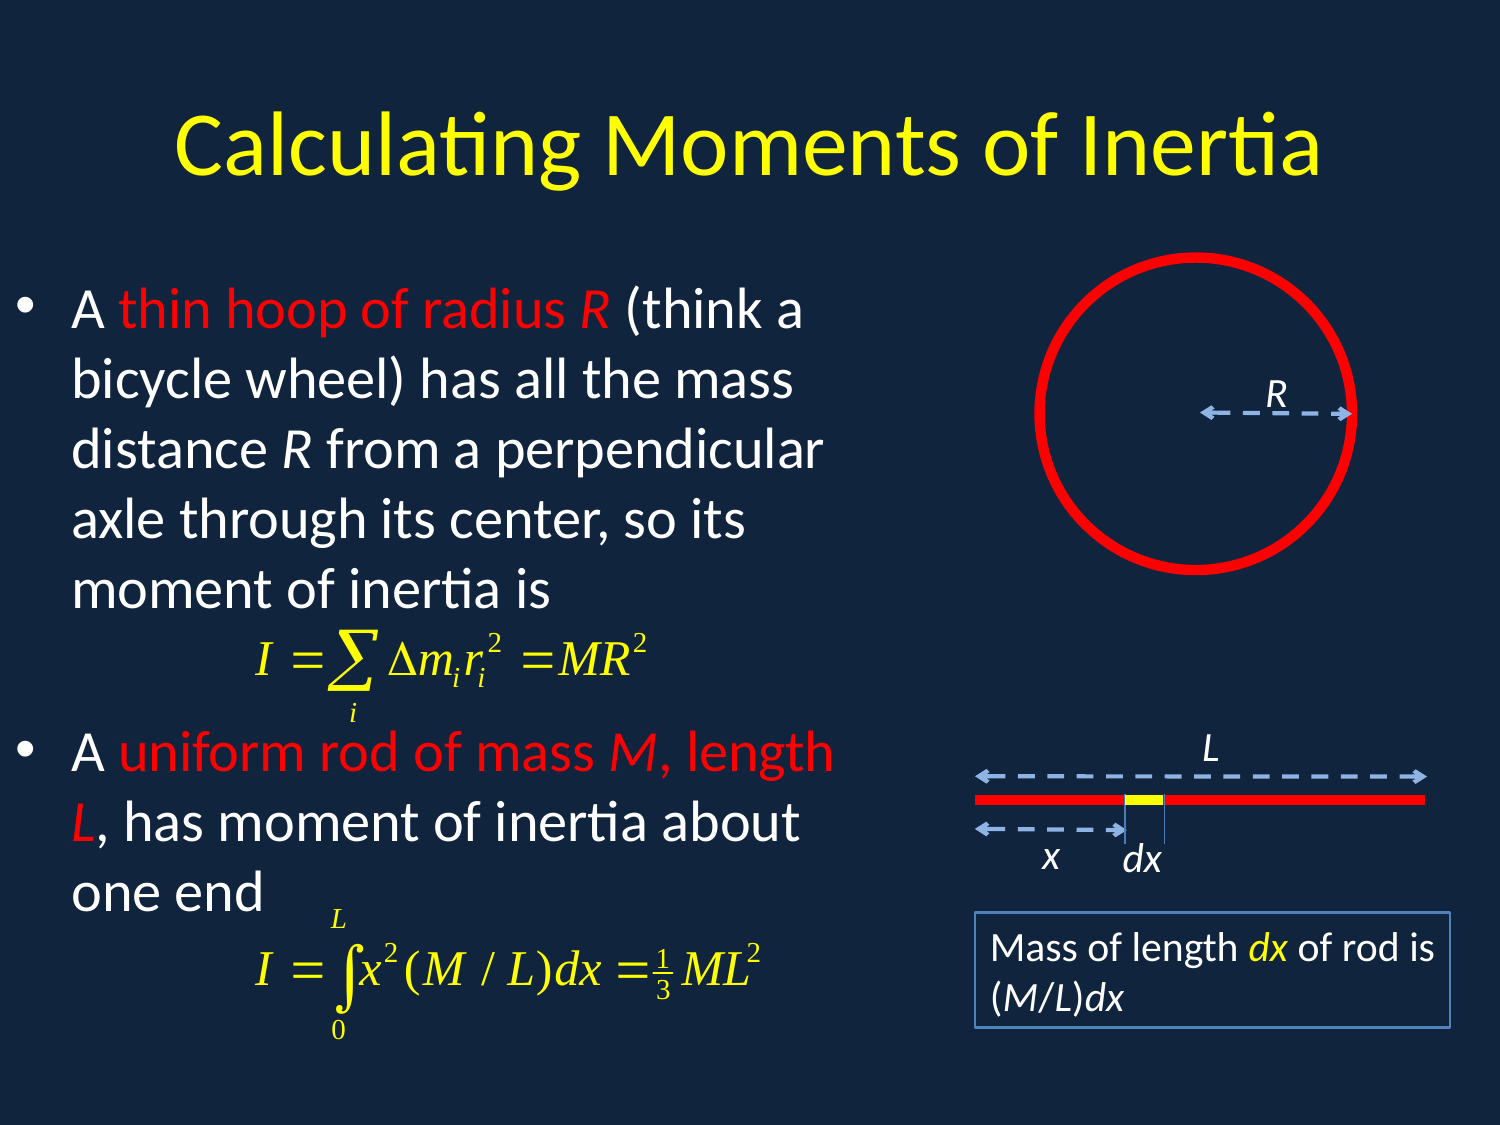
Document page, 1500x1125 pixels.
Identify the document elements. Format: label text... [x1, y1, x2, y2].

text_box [249, 624, 653, 728]
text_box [249, 899, 771, 1047]
text_box Mass of length dx of rod is (M/L)dx [975, 912, 1450, 1028]
list v [912, 262, 1425, 1005]
title Calculating Moments of Inertia [75, 45, 1425, 233]
text_box L [1187, 712, 1275, 774]
list A thin hoop of radius R (think a bicycle wheel) has all the mass distance R from a perpendicular axle through its center, so its moment of inertia is A uniform rod of mass M, length L, has moment of inertia about one end [0, 262, 900, 1088]
text_box [1037, 255, 1355, 573]
text_box x [1027, 820, 1099, 827]
text_box x [1027, 840, 1107, 886]
text_box R [1250, 358, 1338, 410]
text_box dx [1107, 823, 1196, 888]
